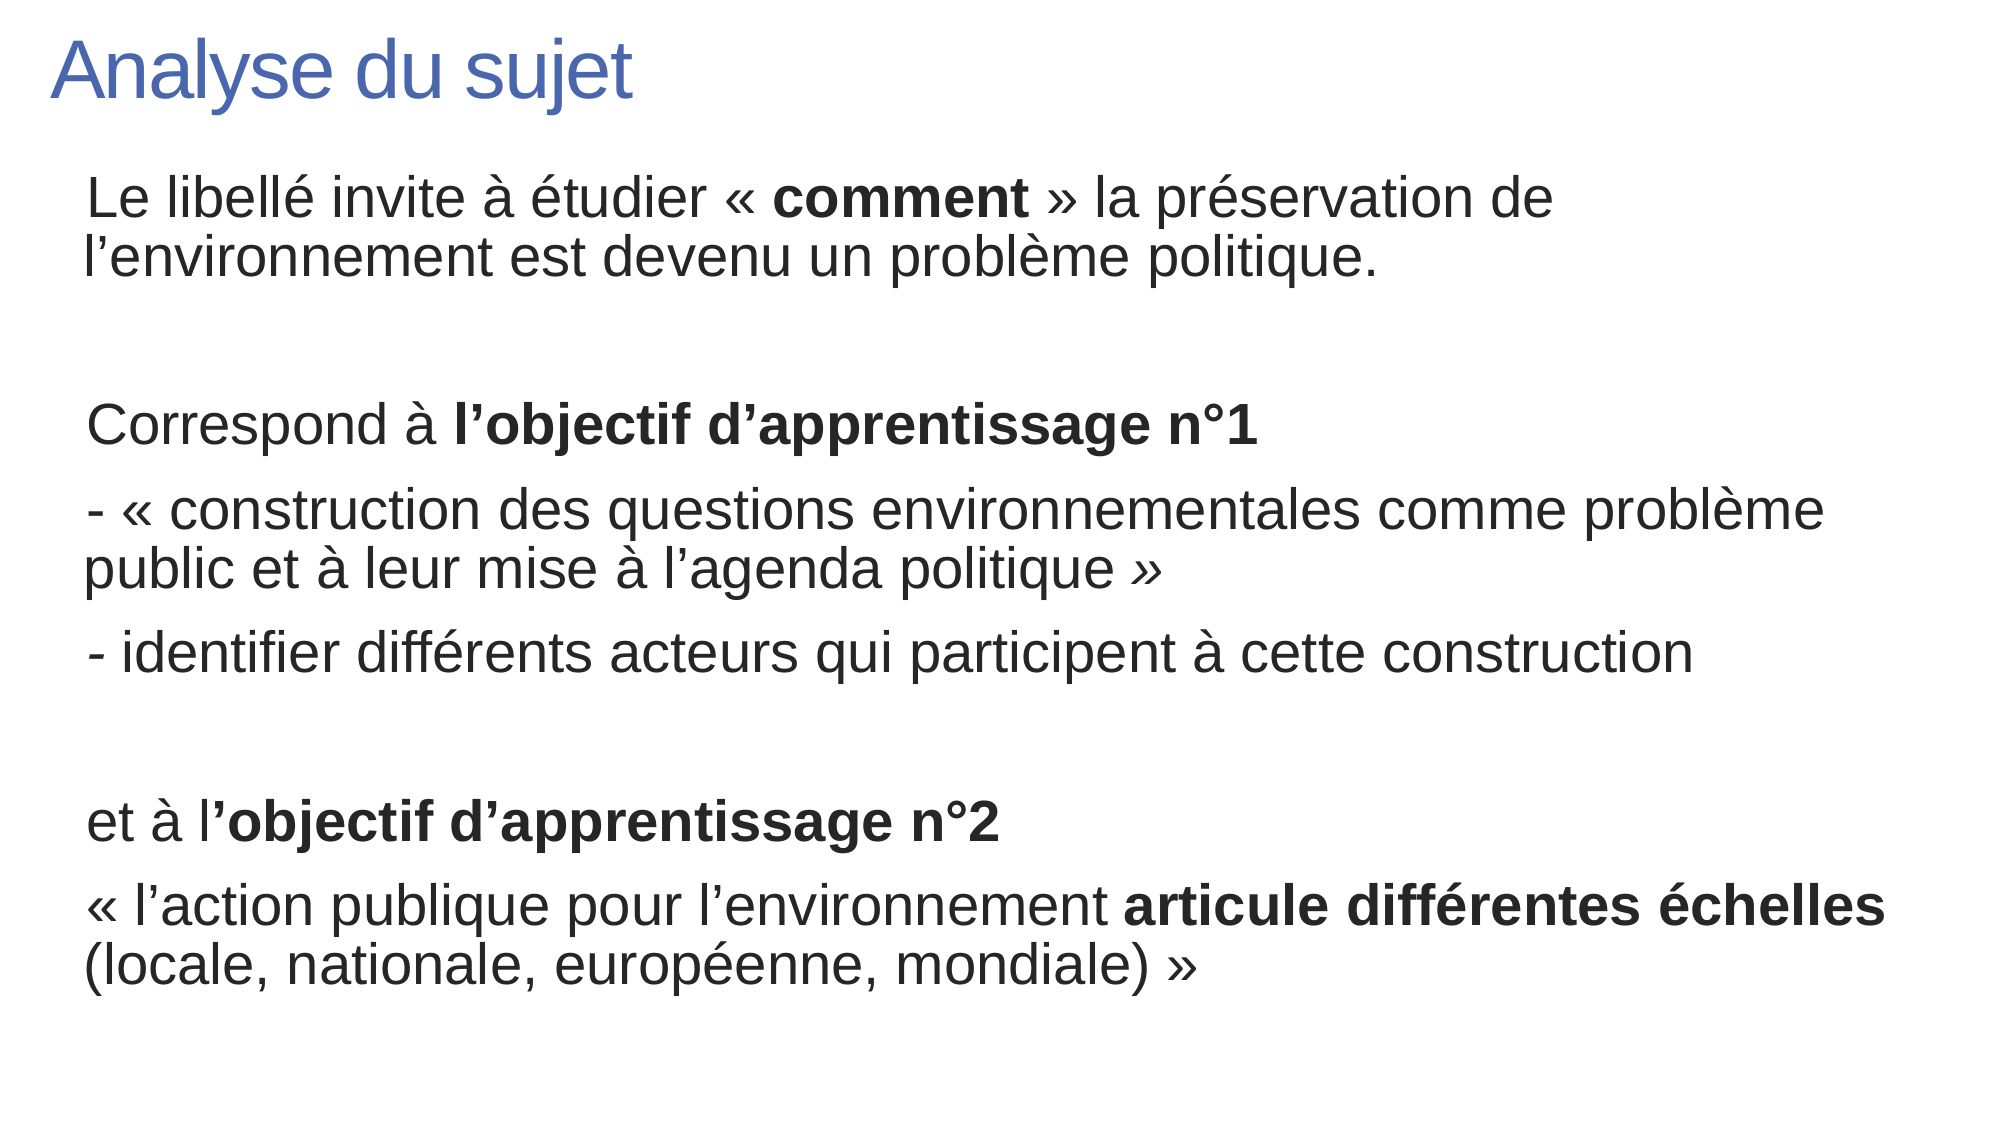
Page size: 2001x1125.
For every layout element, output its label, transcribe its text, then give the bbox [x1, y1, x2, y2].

title Analyse du sujet [42, 0, 1811, 210]
list Le libellé invite à étudier « comment » la préservation de l’environnement est devenu un problème politique. Correspond à l’objectif d’apprentissage n°1 - « construction des questions environnementales comme problème public et à leur mise à l’agenda politique » - identifier différents acteurs qui participent à cette construction et à l’objectif d’apprentissage n°2 « l’action publique pour l’environnement articule différentes échelles (locale, nationale, européenne, mondiale) » [62, 162, 1954, 1081]
